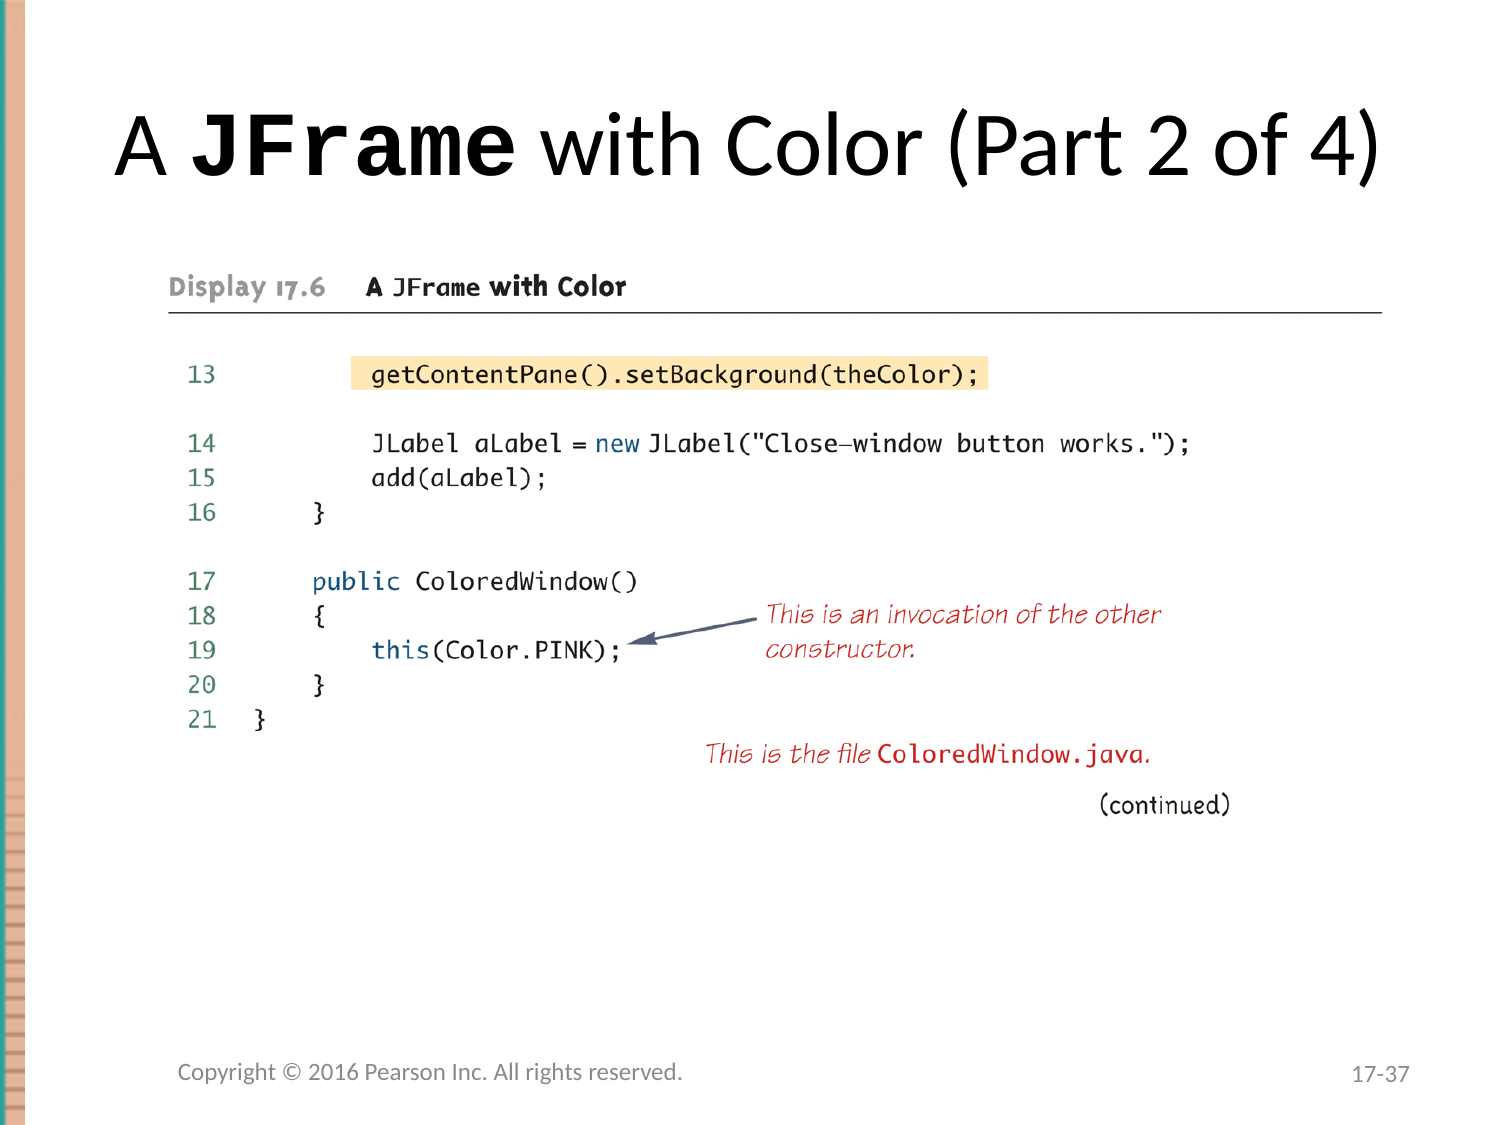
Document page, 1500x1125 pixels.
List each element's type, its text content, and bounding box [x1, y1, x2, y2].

slide_number 17-37 [1074, 1042, 1425, 1103]
picture [0, 0, 25, 1125]
picture [137, 260, 1413, 830]
title A JFrame with Color (Part 2 of 4) [75, 45, 1425, 233]
footer Copyright © 2016 Pearson Inc. All rights reserved. [75, 1040, 788, 1100]
